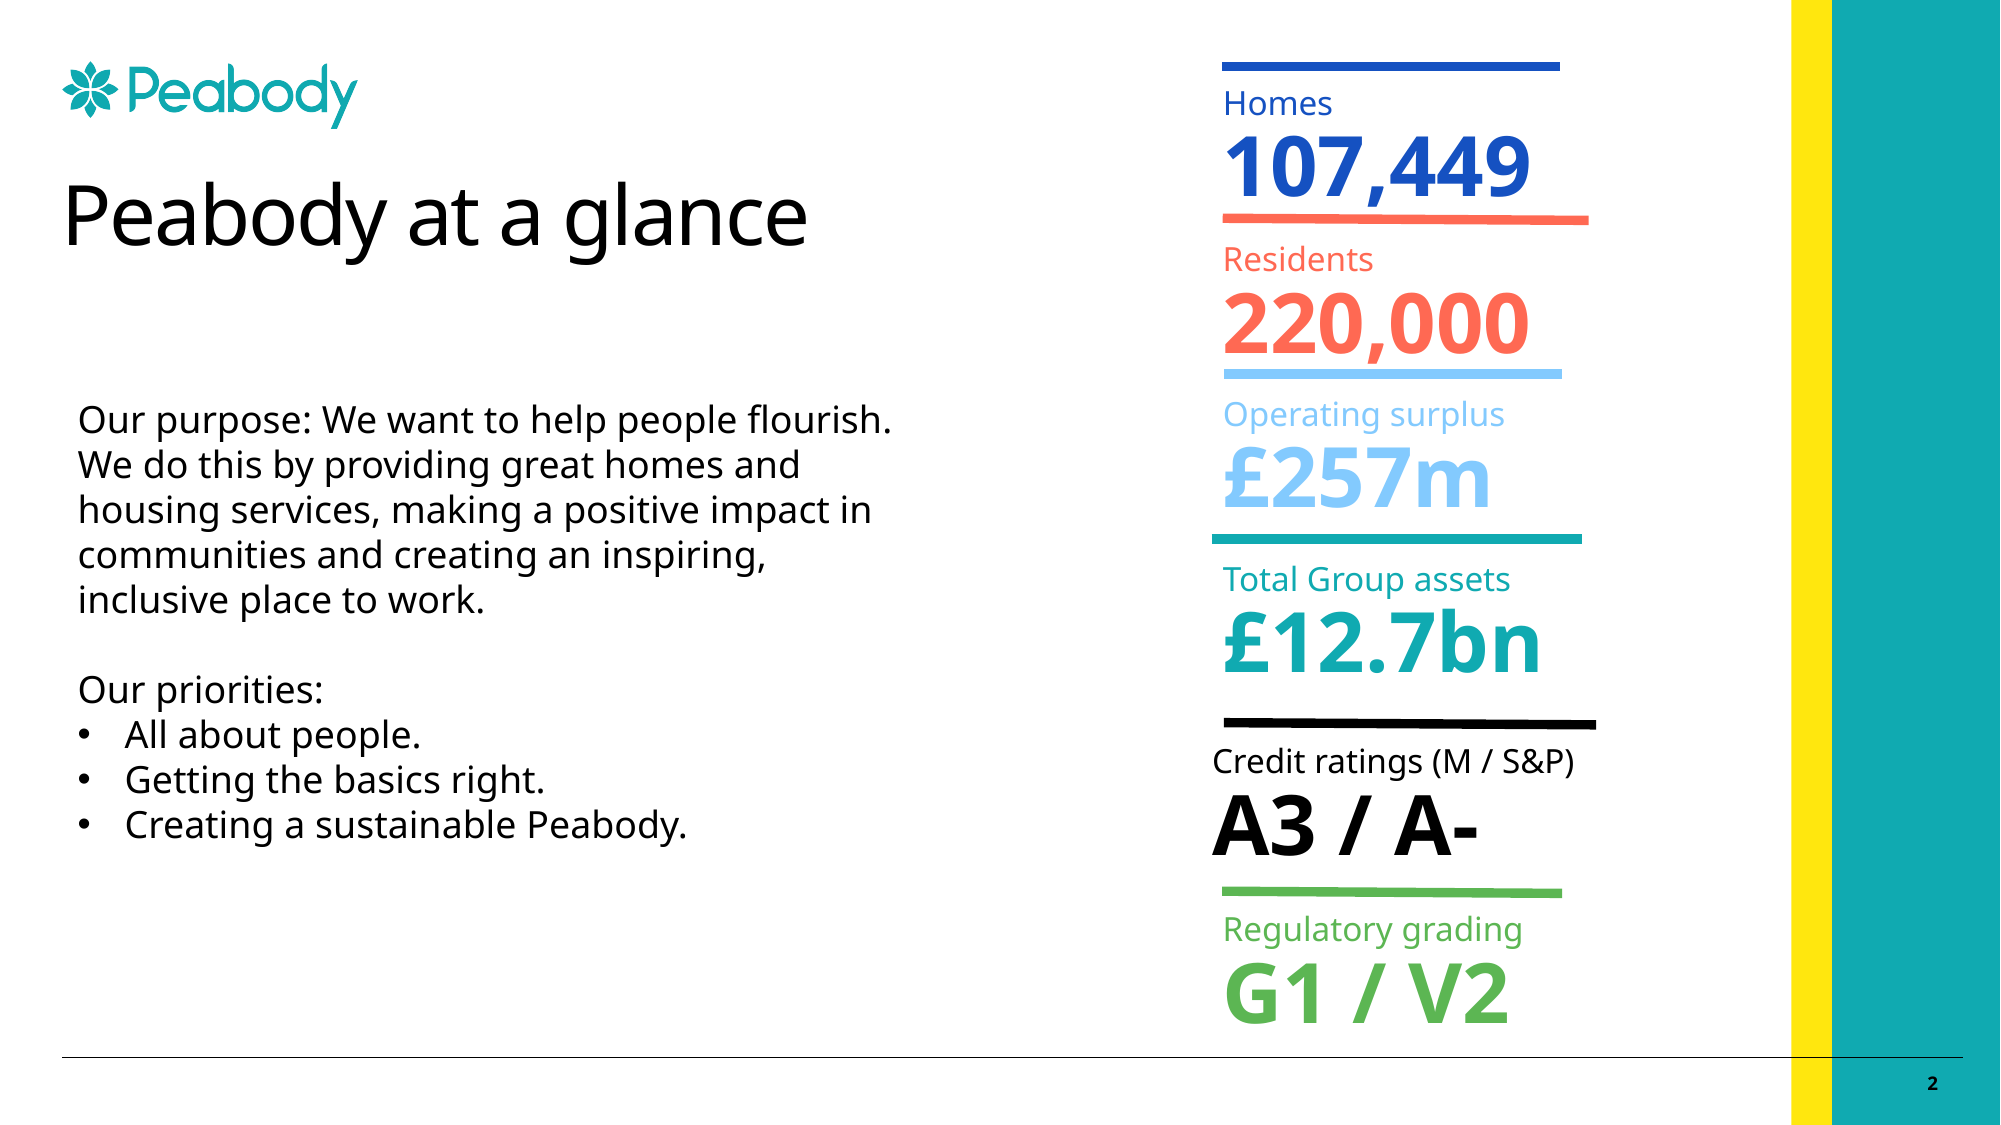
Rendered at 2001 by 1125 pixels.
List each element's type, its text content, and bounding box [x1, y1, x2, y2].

text_box Residents 220,000 [1222, 243, 1594, 353]
text_box Total Group assets £12.7bn [1222, 563, 1572, 683]
text_box Peabody at a glance [61, 174, 1000, 349]
picture [62, 61, 358, 129]
slide_number 2 [1875, 1071, 1938, 1100]
text_box Credit ratings (M / S&P) A3 / A- [1212, 745, 1706, 886]
text_box Our purpose: We want to help people flourish. We do this by providing great homes and housing services, making a positive impact in communities and creating an inspiring, inclusive place to work. Our priorities: All about people. Getting the basics right. Creating a sustainable Peabody. [62, 388, 938, 854]
text_box Regulatory grading G1 / V2 [1222, 913, 1620, 1036]
text_box Operating surplus £257m [1222, 397, 1529, 518]
text_box Homes 107,449 [1222, 87, 1593, 198]
